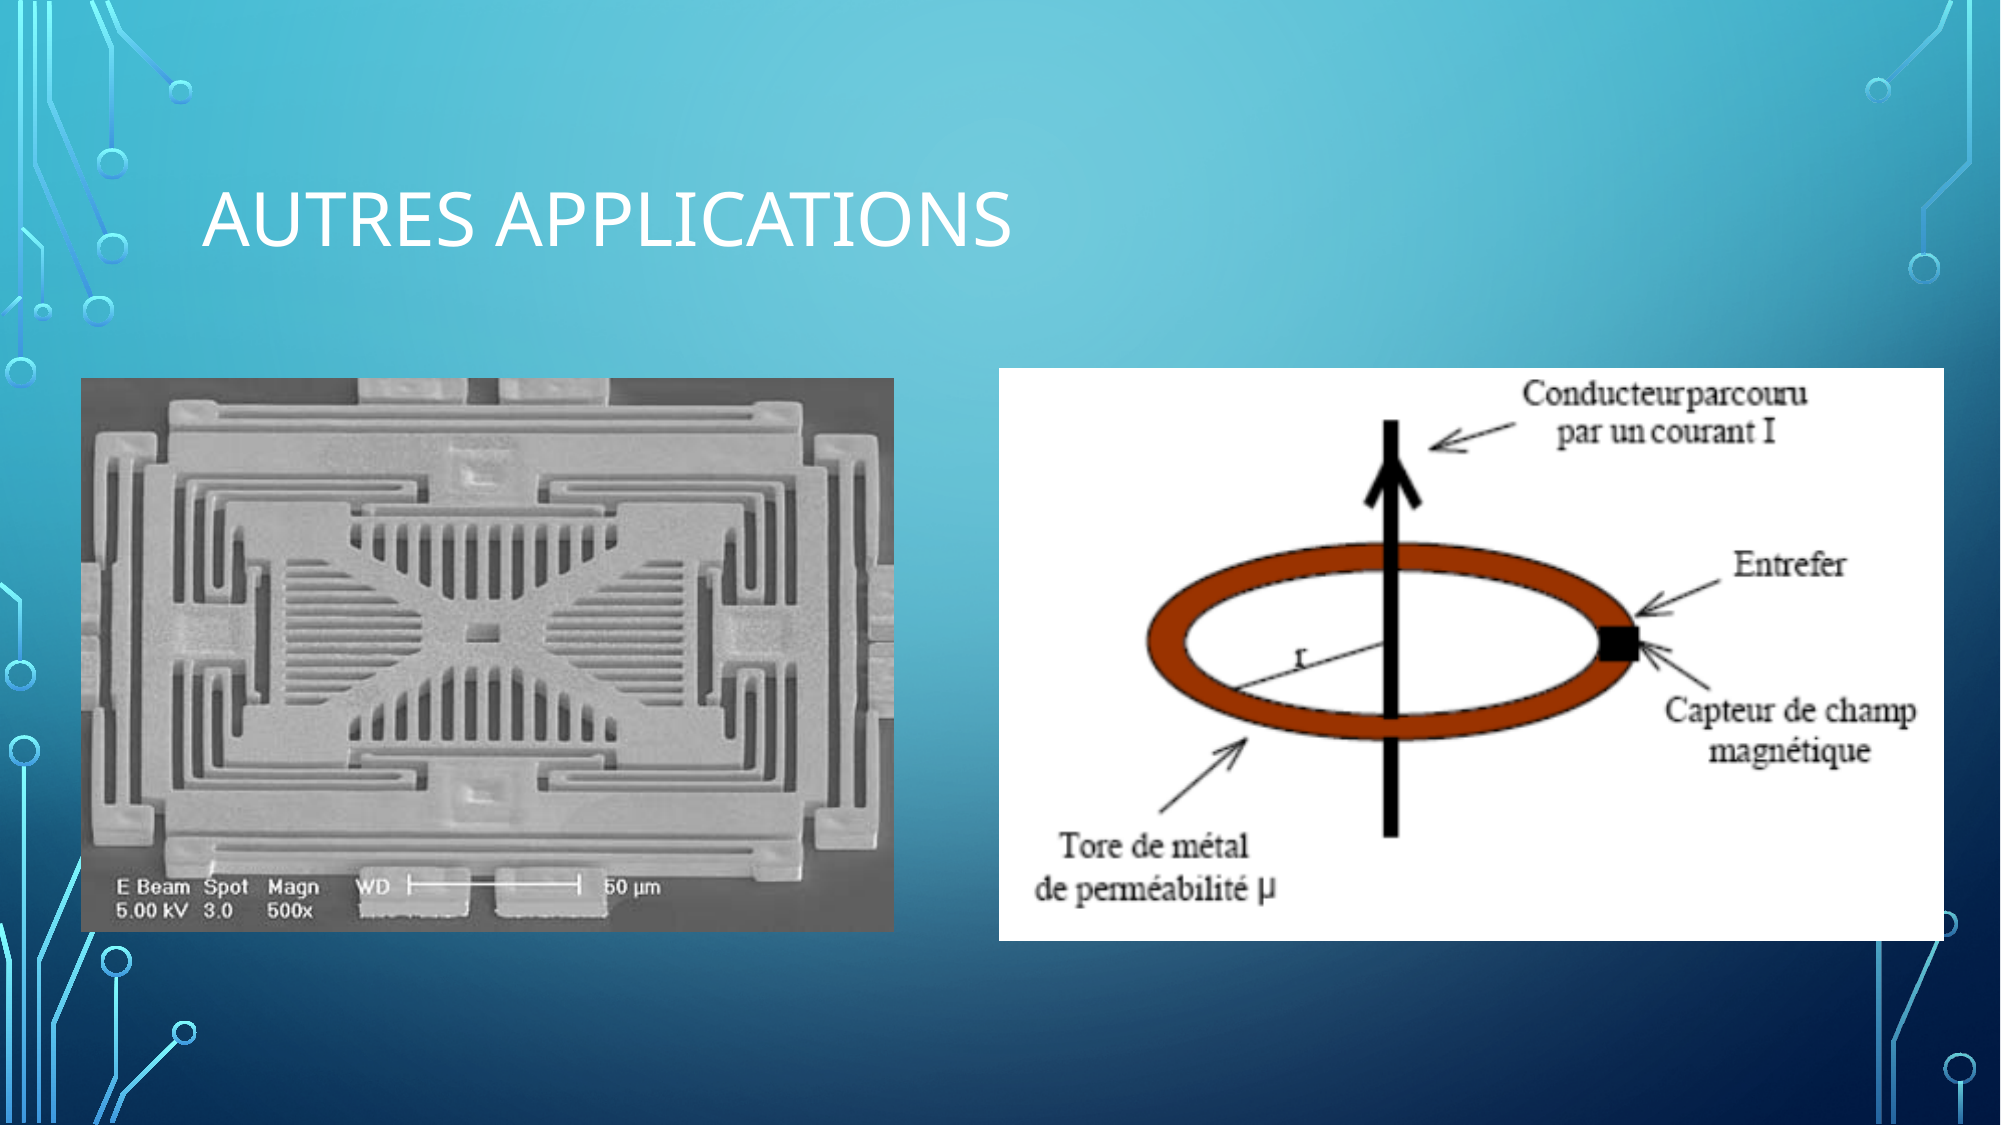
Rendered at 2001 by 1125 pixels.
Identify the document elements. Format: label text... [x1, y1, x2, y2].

picture [999, 368, 1945, 941]
title Autres applications [187, 101, 1813, 344]
picture [80, 378, 894, 932]
